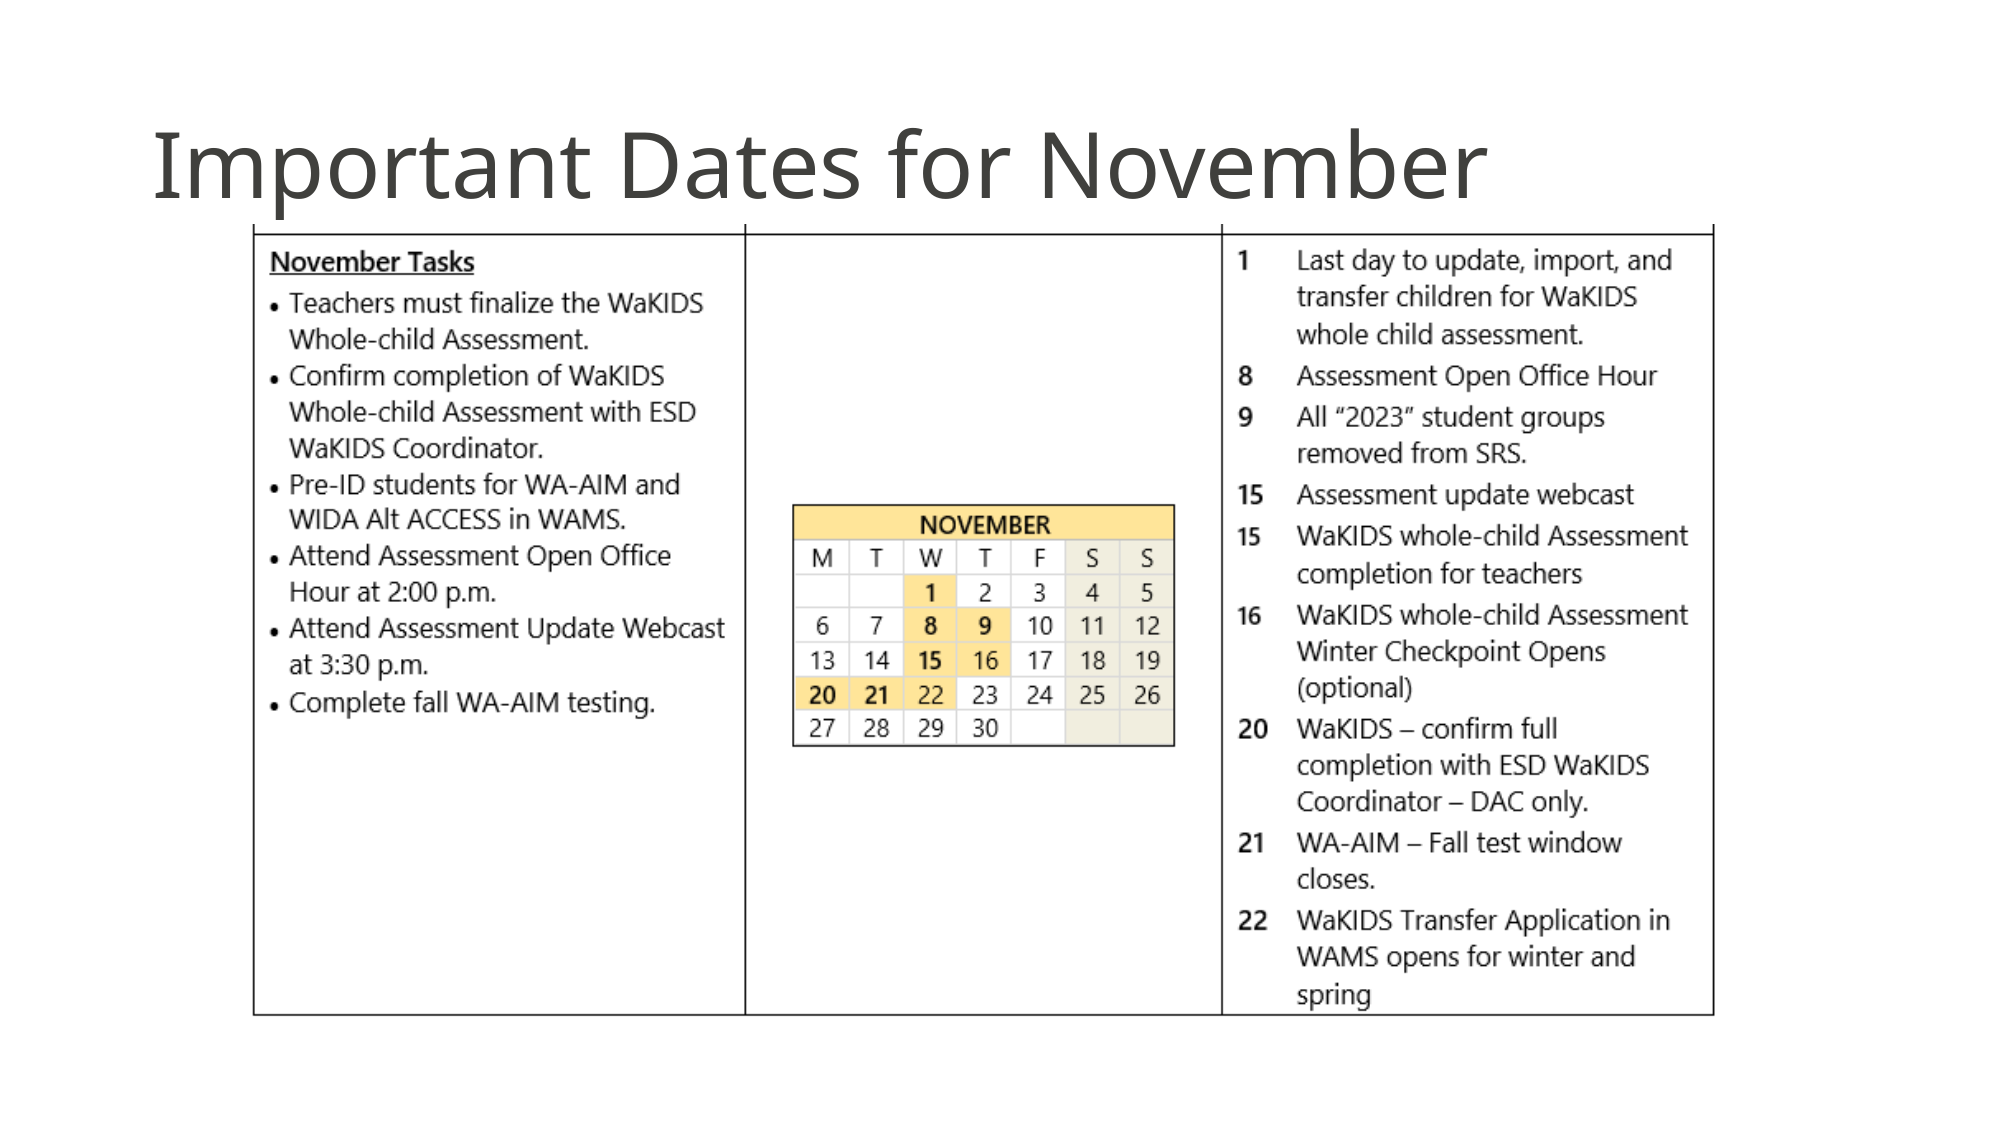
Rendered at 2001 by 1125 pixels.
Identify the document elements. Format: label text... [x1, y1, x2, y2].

title Important Dates for November [137, 59, 1863, 278]
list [245, 224, 1723, 1026]
